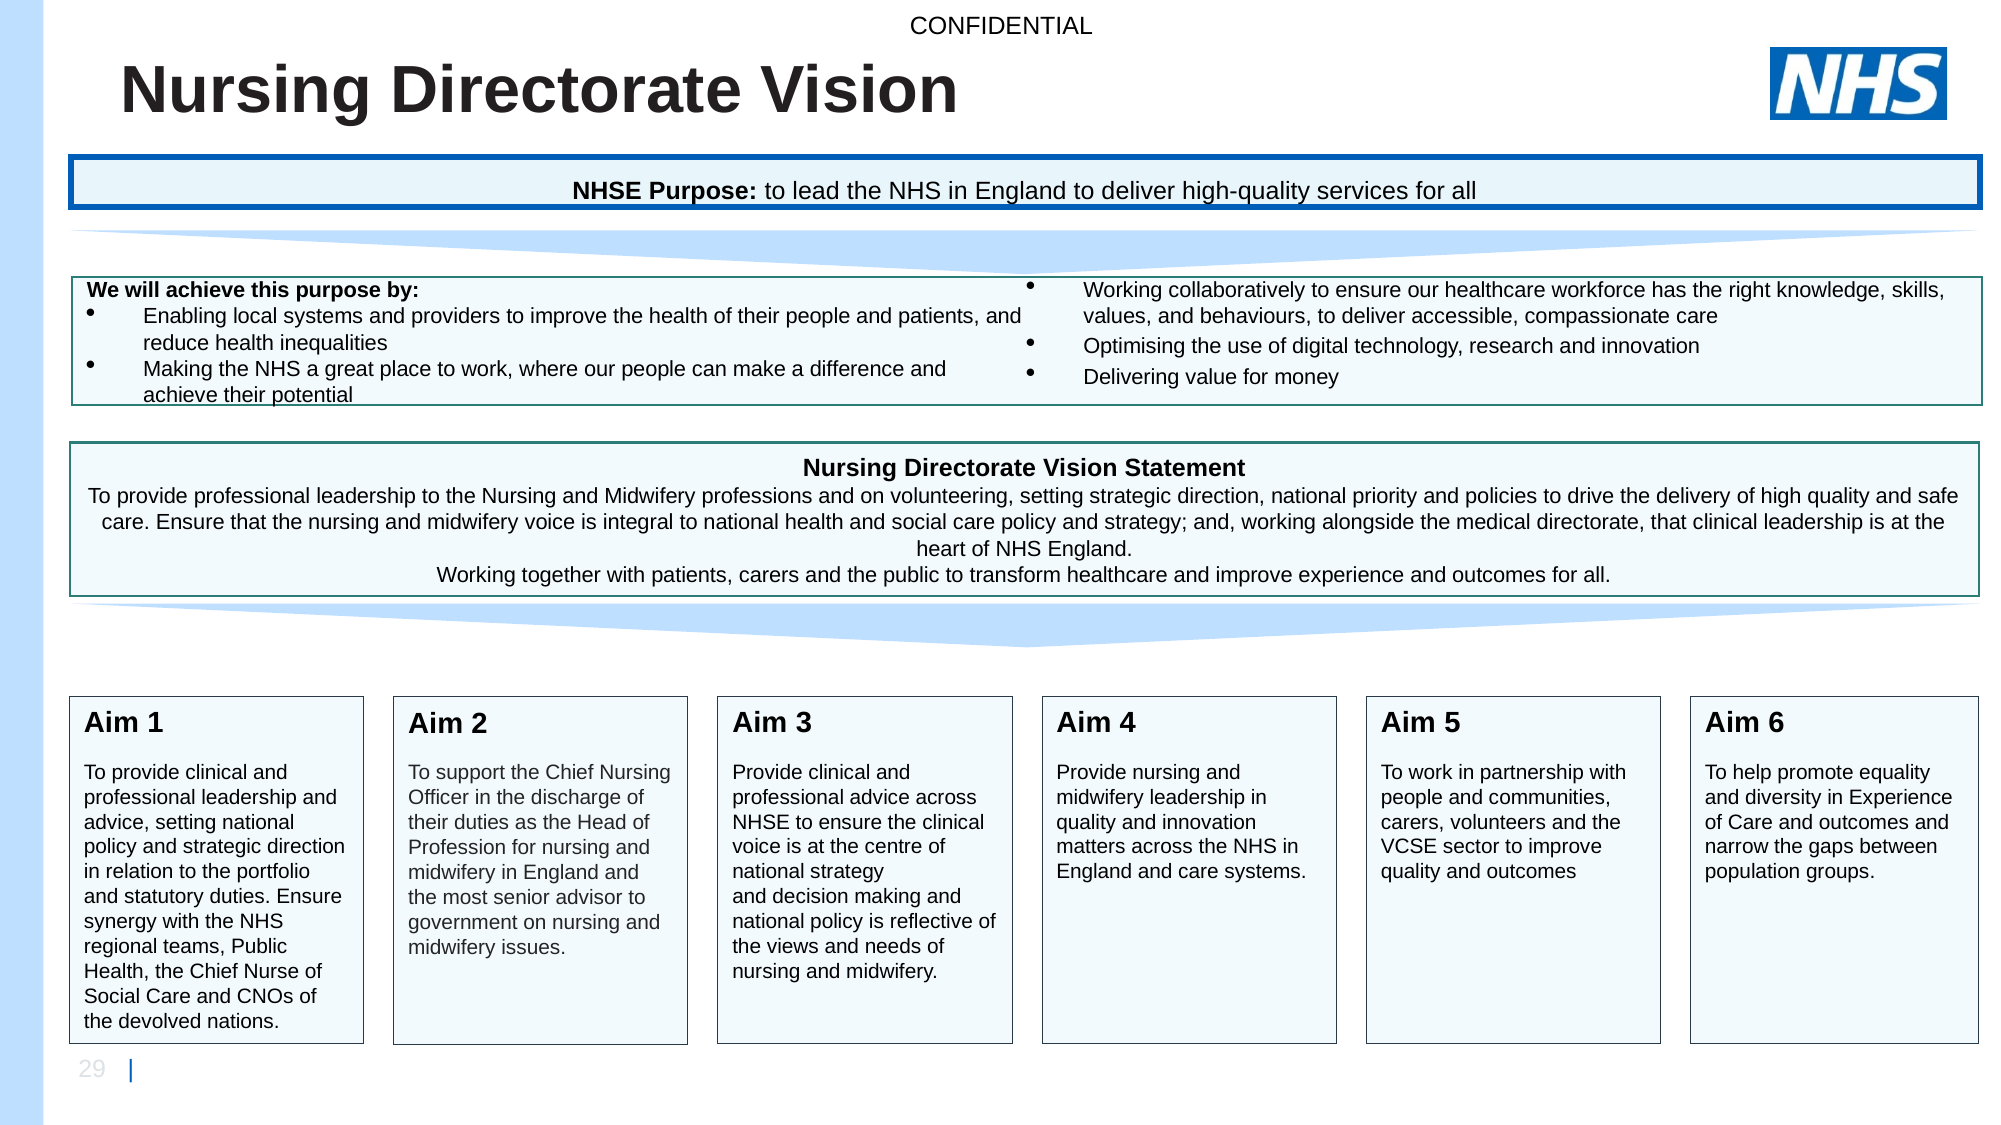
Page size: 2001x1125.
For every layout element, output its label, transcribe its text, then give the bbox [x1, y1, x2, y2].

text_box Nursing Directorate Vision Statement To provide professional leadership to the Nursing and Midwifery professions and on volunteering, setting strategic direction, national priority and policies to drive the delivery of high quality and safe care. Ensure that the nursing and midwifery voice is integral to national health and social care policy and strategy; and, working alongside the medical directorate, that clinical leadership is at the heart of NHS England.​ Working together with patients, carers and the public to transform healthcare and improve experience and outcomes for all. [69, 441, 1980, 597]
text_box [72, 602, 1982, 649]
text_box Aim 5 To work in partnership with people and communities, carers, volunteers and the VCSE sector to improve quality and outcomes​ [1365, 695, 1661, 1045]
text_box Aim 4 Provide nursing and midwifery leadership in quality and innovation matters across the NHS in England and care systems.​ [1041, 695, 1337, 1045]
text_box NHSE Purpose: to lead the NHS in England to deliver high-quality services for all [70, 156, 1981, 208]
text_box [69, 229, 1979, 276]
text_box We will achieve this purpose by: Enabling local systems and providers to improve the health of their people and patients, and reduce health inequalities Making the NHS a great place to work, where our people can make a difference and achieve their potential Working collaboratively to ensure our healthcare workforce has the right knowledge, skills, values, and behaviours, to deliver accessible, compassionate care Optimising the use of digital technology, research and innovation Delivering value for money [71, 276, 1983, 406]
text_box Nursing Directorate Vision [105, 47, 1765, 123]
text_box Aim 1 To provide clinical and professional leadership and advice, setting national policy and strategic direction in relation to the portfolio and statutory duties. Ensure synergy with the NHS regional teams, Public Health, the Chief Nurse of Social Care and CNOs of the devolved nations. [68, 695, 364, 1045]
picture [1770, 47, 1948, 120]
text_box Aim 6 To help promote equality and diversity in Experience of Care and outcomes and narrow the gaps between population groups. ​ [1689, 695, 1980, 1045]
text_box Aim 3 Provide clinical and professional advice across NHSE to ensure the clinical voice is at the centre of national strategy and decision making and national policy is reflective of the views and needs of nursing and midwifery. [717, 695, 1013, 1045]
text_box Aim 2 To support the Chief Nursing Officer in the discharge of their duties as the Head of Profession for nursing and midwifery in England and the most senior advisor to government on nursing and midwifery issues. [392, 696, 689, 1045]
